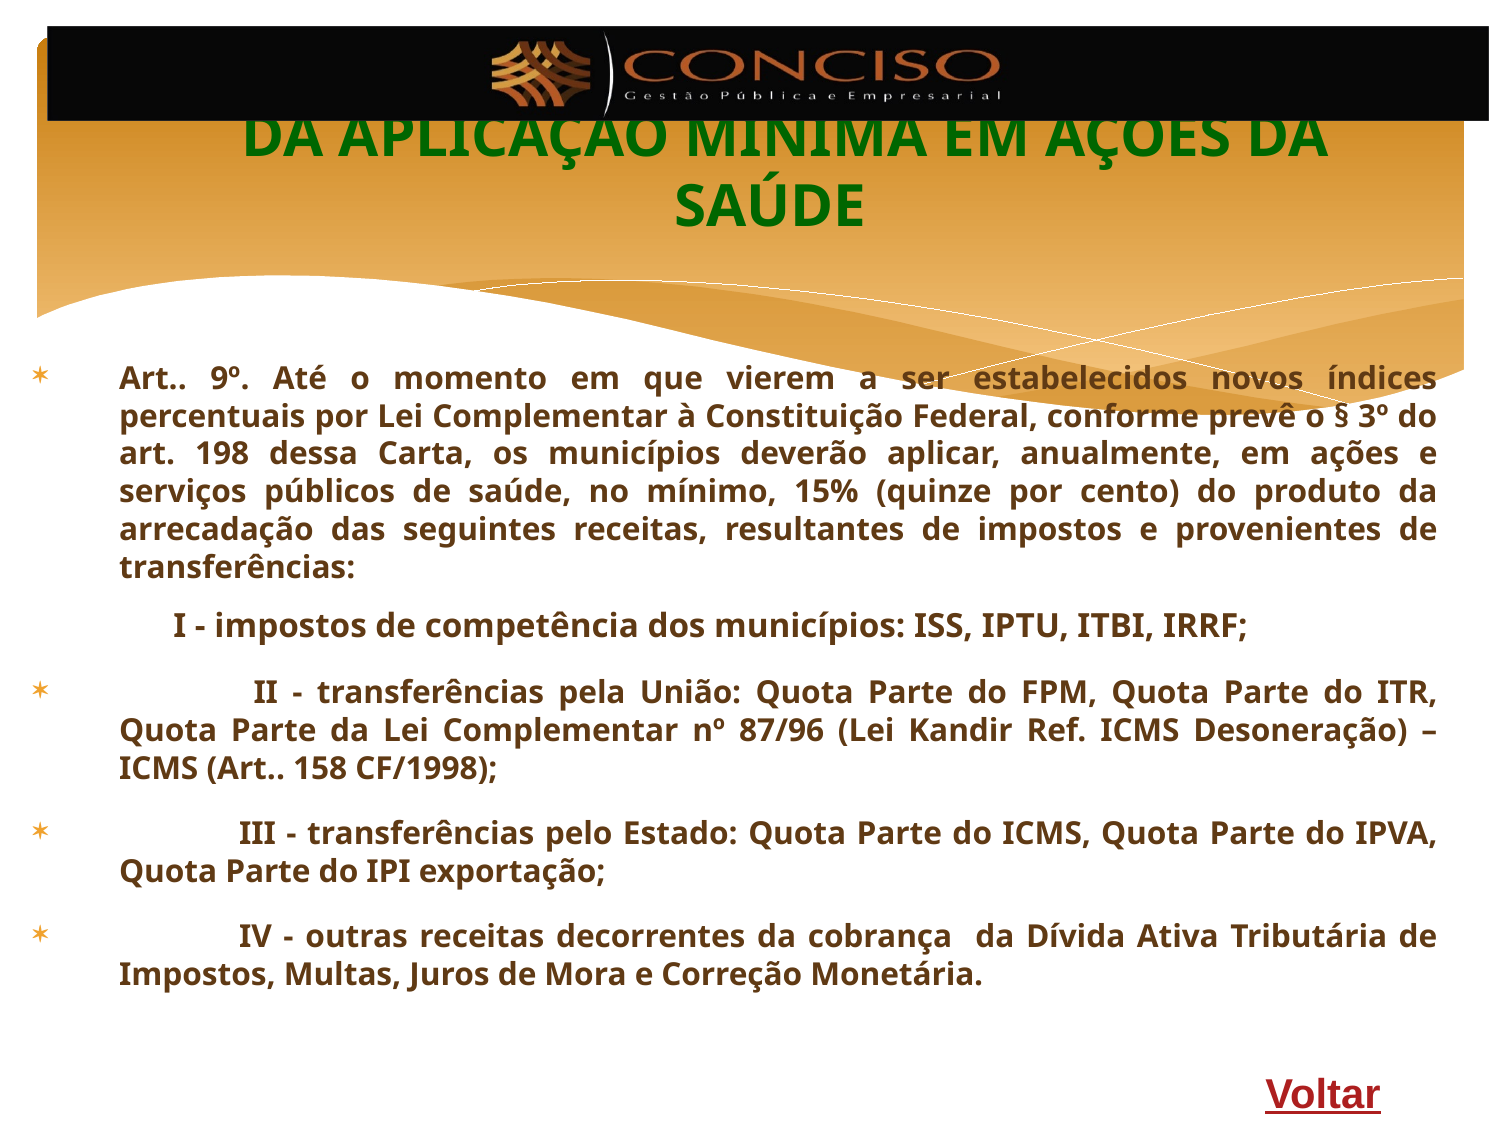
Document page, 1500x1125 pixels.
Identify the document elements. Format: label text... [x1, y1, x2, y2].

text_box Voltar [1250, 1059, 1500, 1125]
picture [47, 26, 1489, 121]
title DA APLICAÇÃO MÍNIMA EM AÇÕES DA SAÚDE [147, 130, 1424, 216]
list Art.. 9º. Até o momento em que vierem a ser estabelecidos novos índices percentuais por Lei Complementar à Constituição Federal, conforme prevê o § 3º do art. 198 dessa Carta, os municípios deverão aplicar, anualmente, em ações e serviços públicos de saúde, no mínimo, 15% (quinze por cento) do produto da arrecadação das seguintes receitas, resultantes de impostos e provenientes de transferências: I - impostos de competência dos municípios: ISS, IPTU, ITBI, IRRF; II - transferências pela União: Quota Parte do FPM, Quota Parte do ITR, Quota Parte da Lei Complementar nº 87/96 (Lei Kandir Ref. ICMS Desoneração) – ICMS (Art.. 158 CF/1998); III - transferências pelo Estado: Quota Parte do ICMS, Quota Parte do IPVA, Quota Parte do IPI exportação; IV - outras receitas decorrentes da cobrança da Dívida Ativa Tributária de Impostos, Multas, Juros de Mora e Correção Monetária. [17, 349, 1454, 1000]
